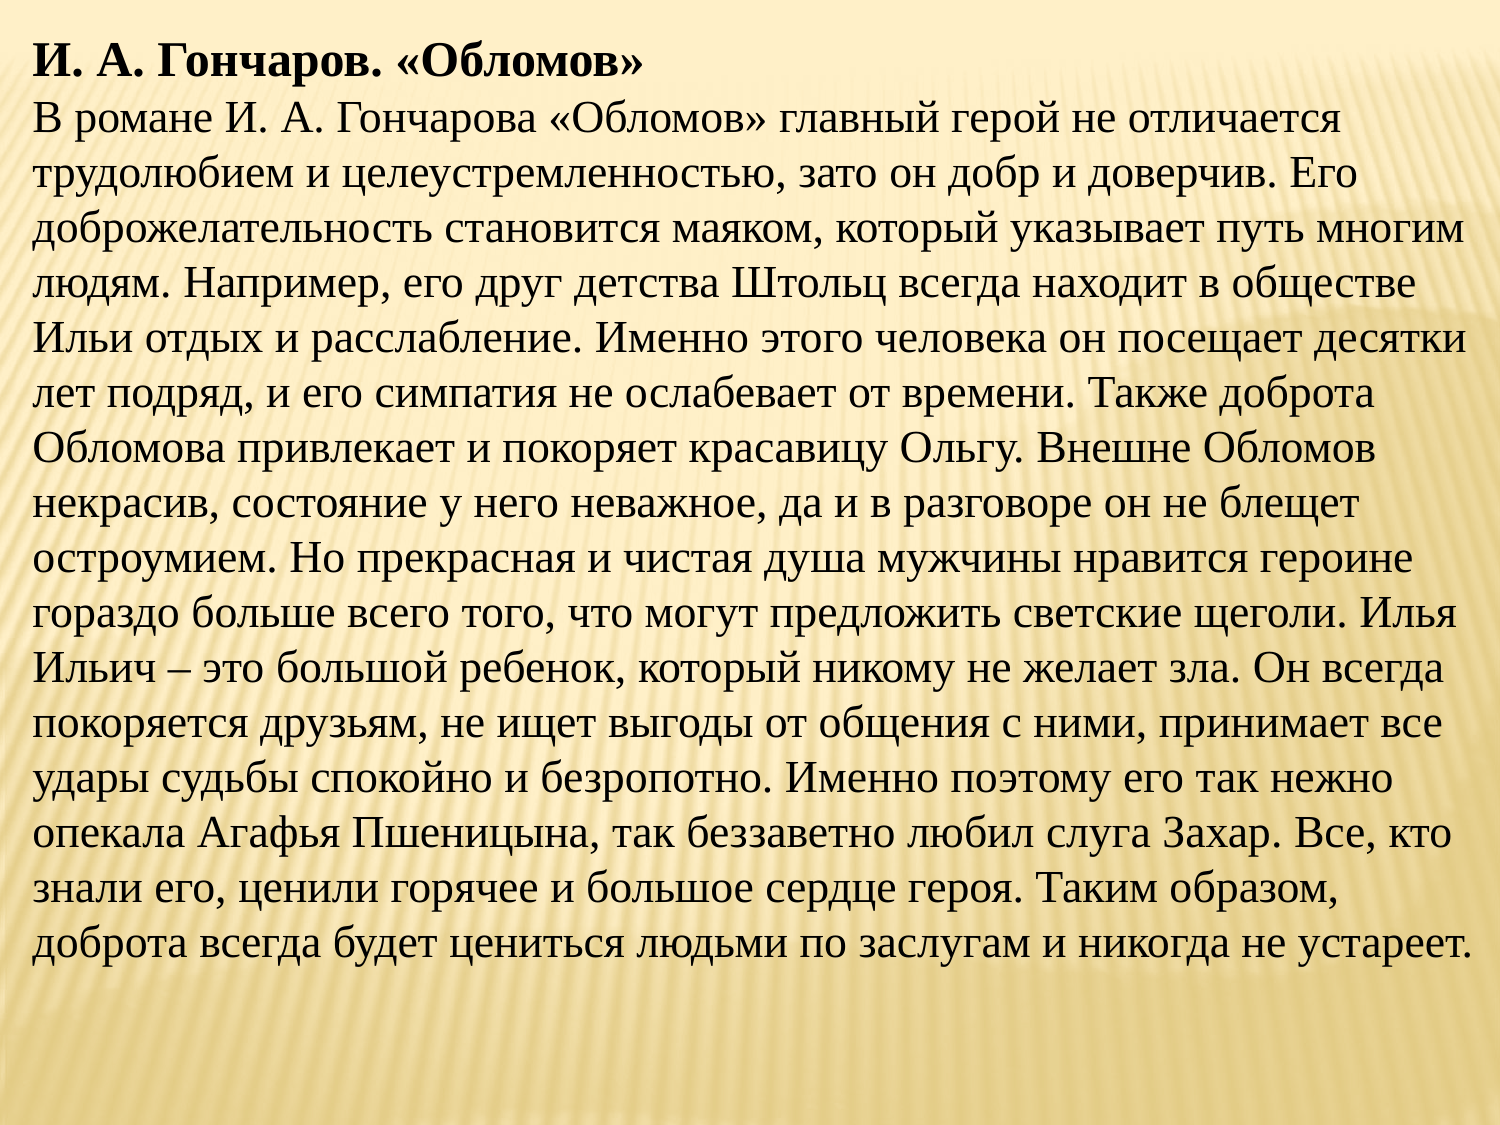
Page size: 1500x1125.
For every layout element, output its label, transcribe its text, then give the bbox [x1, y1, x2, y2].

text_box И. А. Гончаров. «Обломов» В романе И. А. Гончарова «Обломов» главный герой не отличается трудолюбием и целеустремленностью, зато он добр и доверчив. Его доброжелательность становится маяком, который указывает путь многим людям. Например, его друг детства Штольц всегда находит в обществе Ильи отдых и расслабление. Именно этого человека он посещает десятки лет подряд, и его симпатия не ослабевает от времени. Также доброта Обломова привлекает и покоряет красавицу Ольгу. Внешне Обломов некрасив, состояние у него неважное, да и в разговоре он не блещет остроумием. Но прекрасная и чистая душа мужчины нравится героине гораздо больше всего того, что могут предложить светские щеголи. Илья Ильич – это большой ребенок, который никому не желает зла. Он всегда покоряется друзьям, не ищет выгоды от общения с ними, принимает все удары судьбы спокойно и безропотно. Именно поэтому его так нежно опекала Агафья Пшеницына, так беззаветно любил слуга Захар. Все, кто знали его, ценили горячее и большое сердце героя. Таким образом, доброта всегда будет цениться людьми по заслугам и никогда не устареет. [17, 19, 1500, 974]
